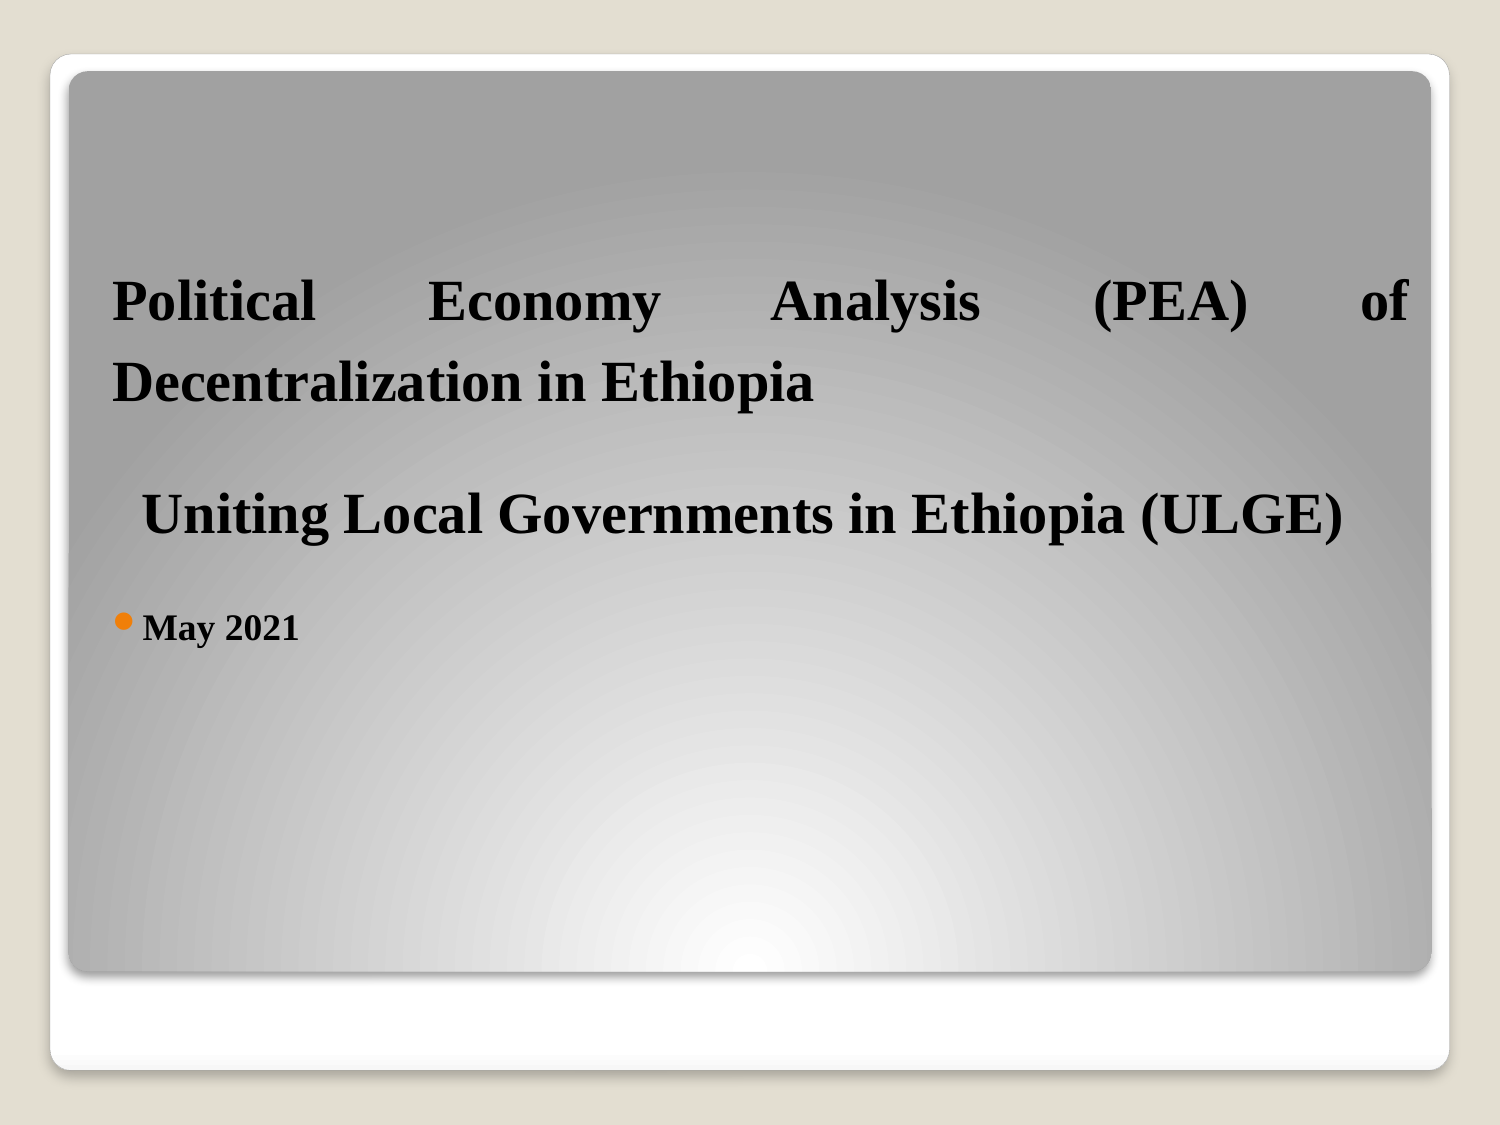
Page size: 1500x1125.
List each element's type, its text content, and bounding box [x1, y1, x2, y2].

list Political Economy Analysis (PEA) of Decentralization in Ethiopia Uniting Local Governments in Ethiopia (ULGE) May 2021 [82, 86, 1425, 774]
